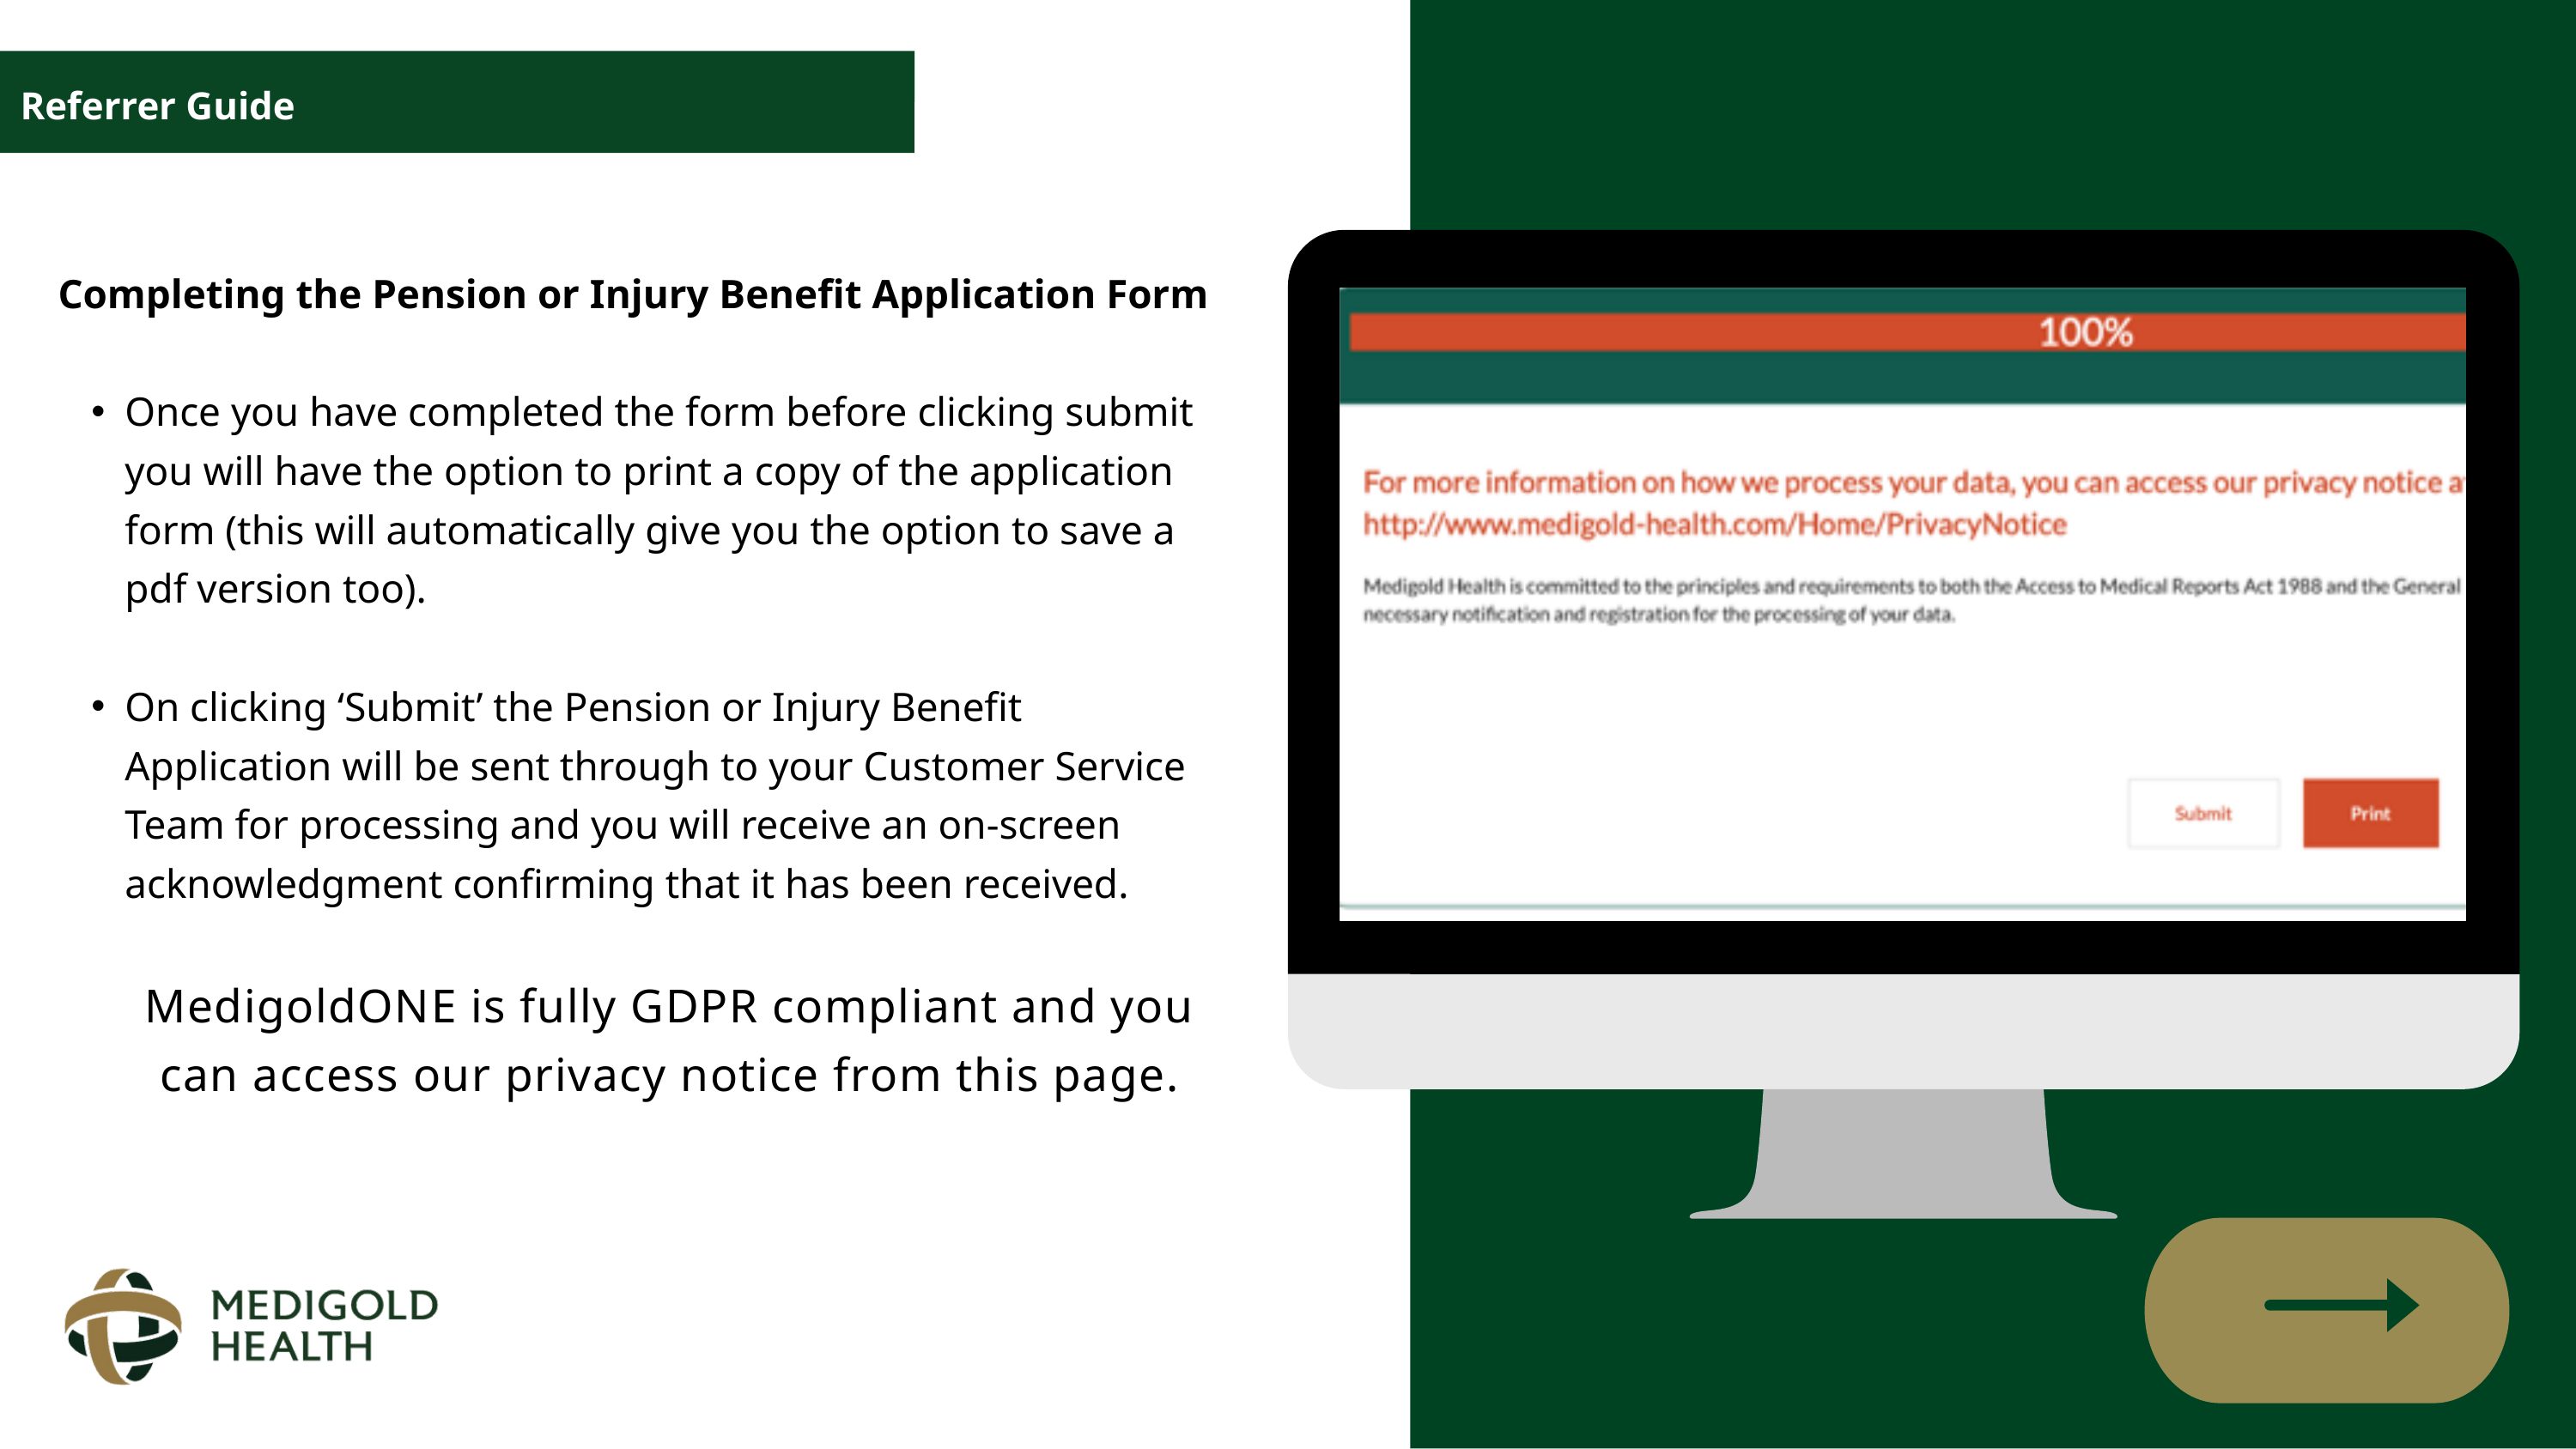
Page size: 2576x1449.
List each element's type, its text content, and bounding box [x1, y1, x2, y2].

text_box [1287, 229, 2520, 1219]
text_box [2144, 1226, 2510, 1404]
text_box Completing the Pension or Injury Benefit Application Form Once you have completed the form before clicking submit you will have the option to print a copy of the application form (this will automatically give you the option to save a pdf version too). On clicking ‘Submit’ the Pension or Injury Benefit Application will be sent through to your Customer Service Team for processing and you will receive an on-screen acknowledgment confirming that it has been received. [58, 257, 1216, 1379]
text_box [58, 1379, 444, 1397]
text_box [1410, 0, 2576, 1449]
text_box MedigoldONE is fully GDPR compliant and you can access our privacy notice from this page. [125, 963, 1216, 1100]
text_box Referrer Guide [20, 70, 866, 128]
text_box [2269, 1296, 2420, 1314]
